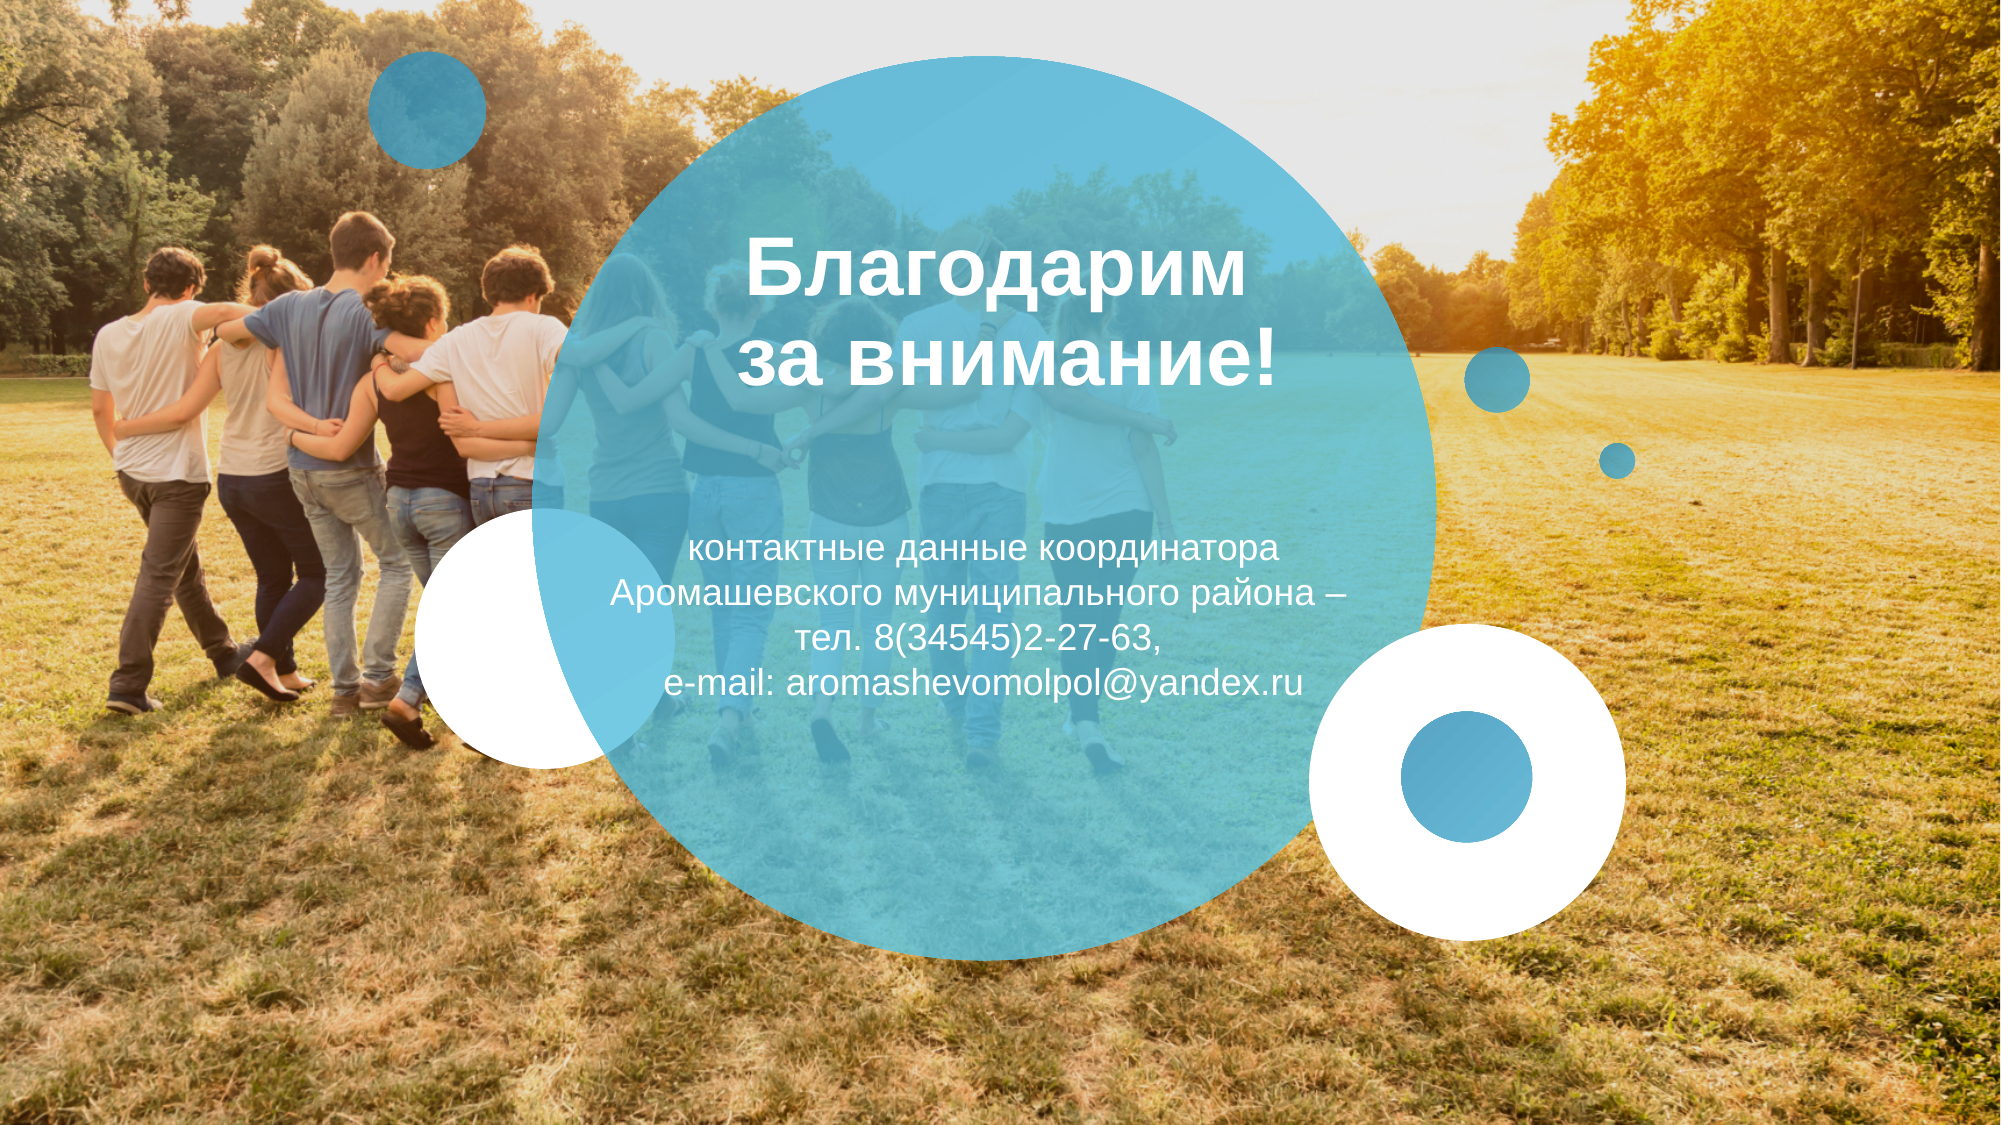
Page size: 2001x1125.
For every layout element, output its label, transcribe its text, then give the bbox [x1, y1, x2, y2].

text_box контактные данные координатора Аромашевского муниципального района – тел. 8(34545)2-27-63, e-mail: aromashevomolpol@yandex.ru [589, 515, 1378, 711]
title Благодарим за внимание! [510, 117, 1508, 510]
picture [0, 0, 2001, 1125]
